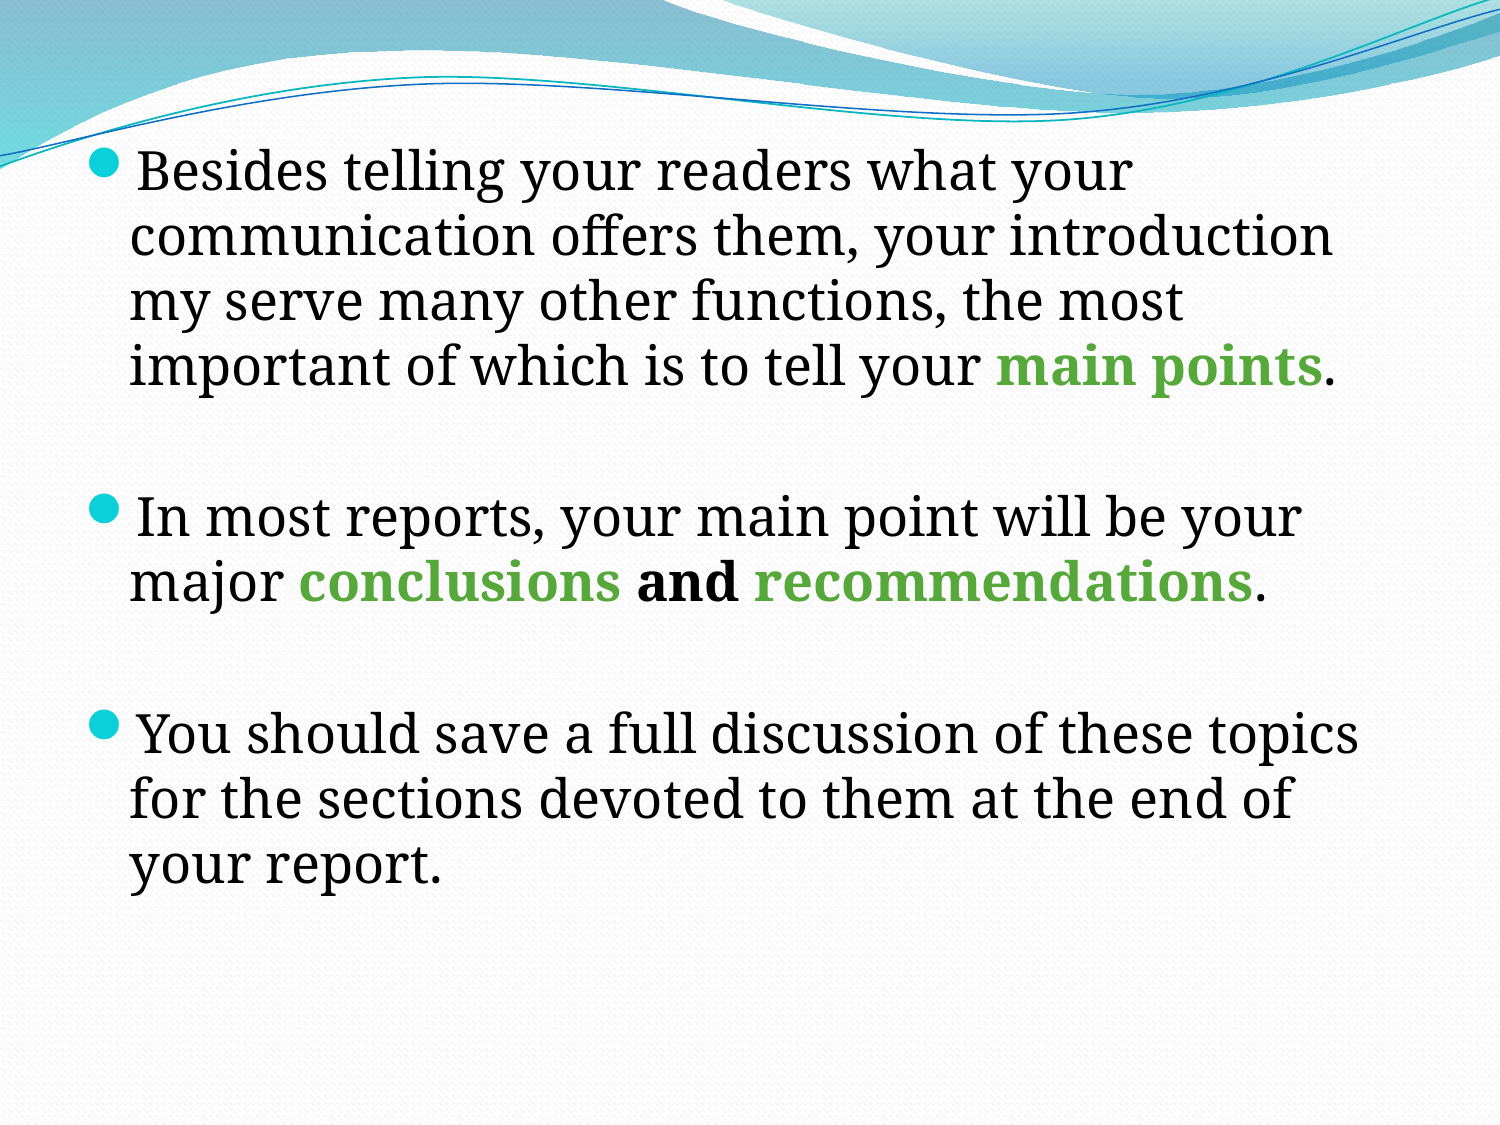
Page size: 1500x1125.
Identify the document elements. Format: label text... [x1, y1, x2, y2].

list Besides telling your readers what your communication offers them, your introduction my serve many other functions, the most important of which is to tell your main points. In most reports, your main point will be your major conclusions and recommendations. You should save a full discussion of these topics for the sections devoted to them at the end of your report. [70, 128, 1425, 1038]
